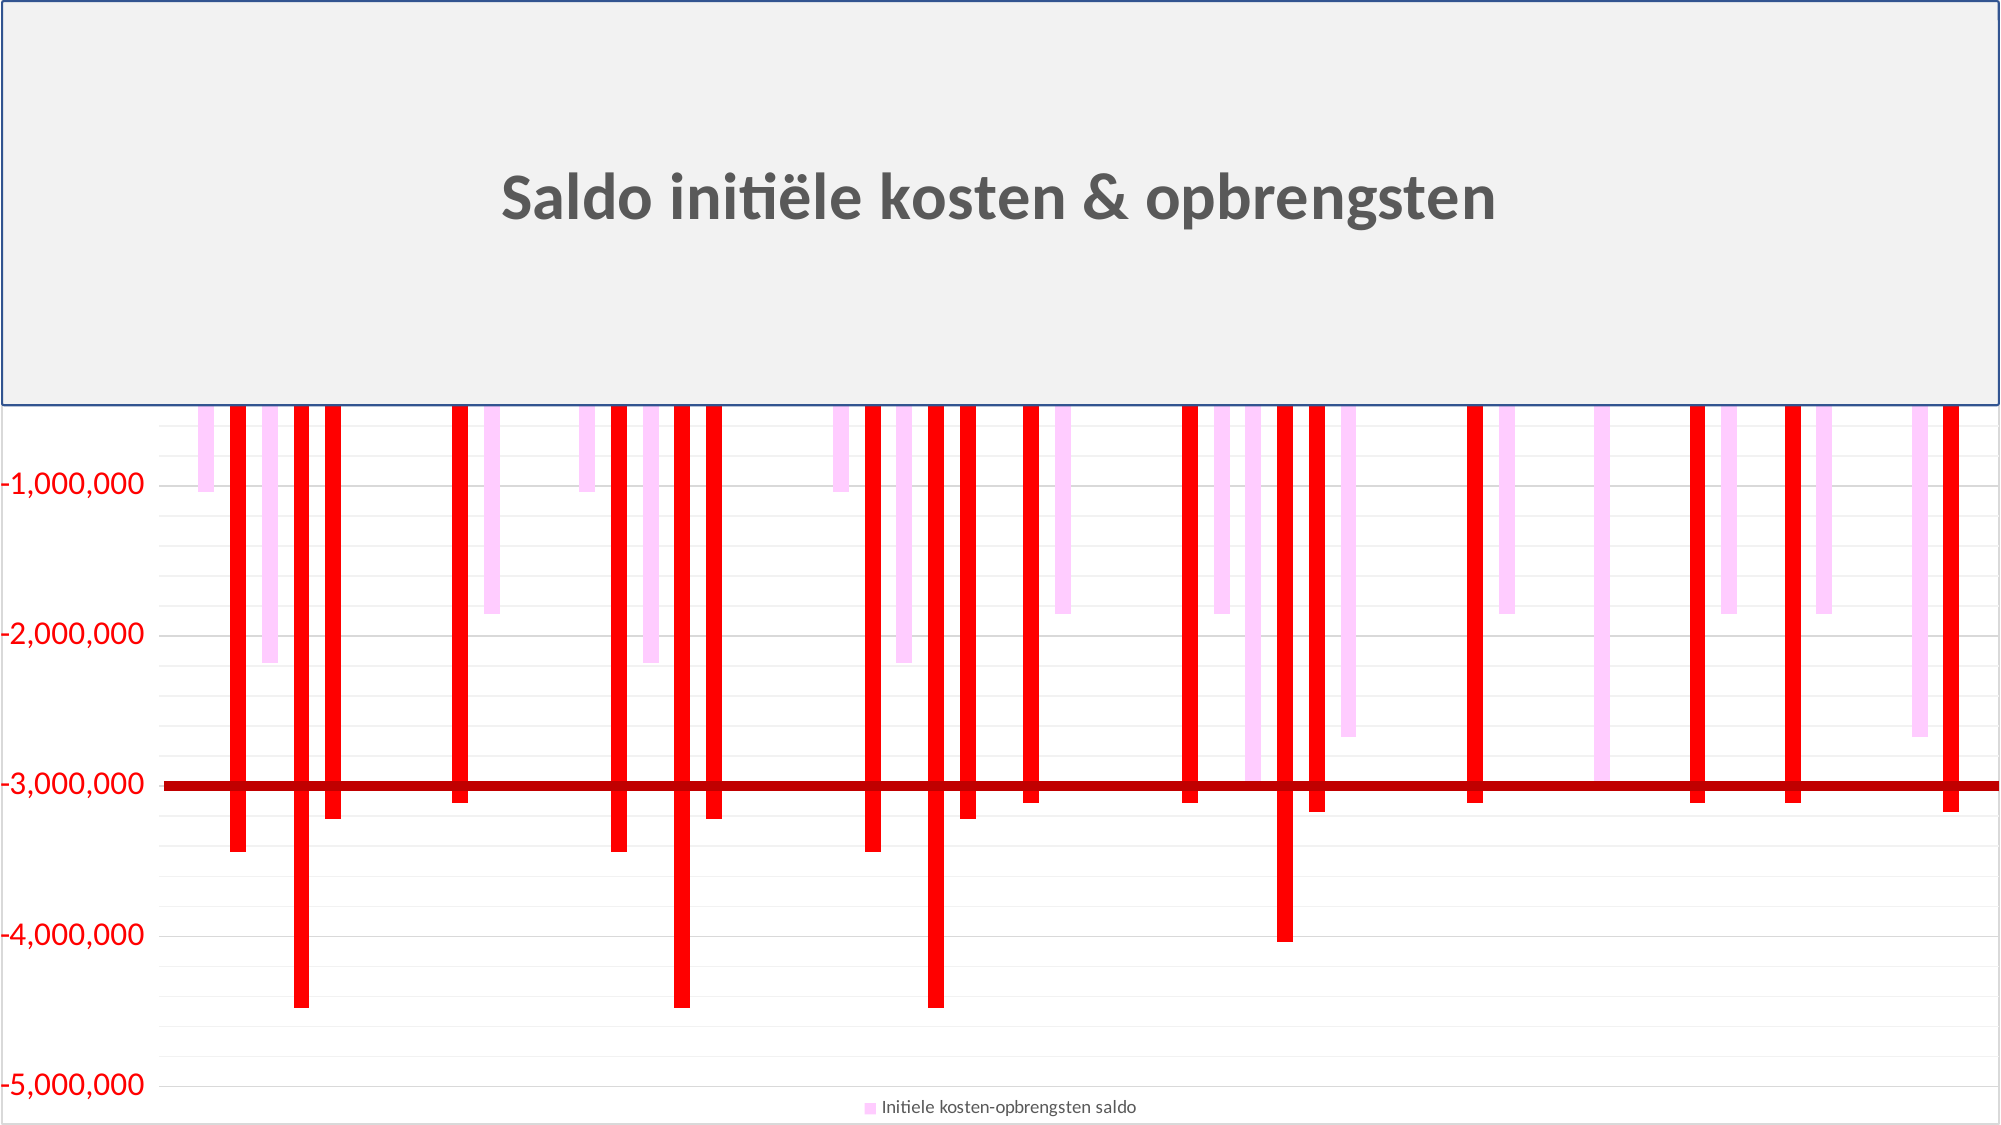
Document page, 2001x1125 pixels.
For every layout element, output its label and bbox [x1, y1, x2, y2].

chart [0, 0, 2000, 1125]
